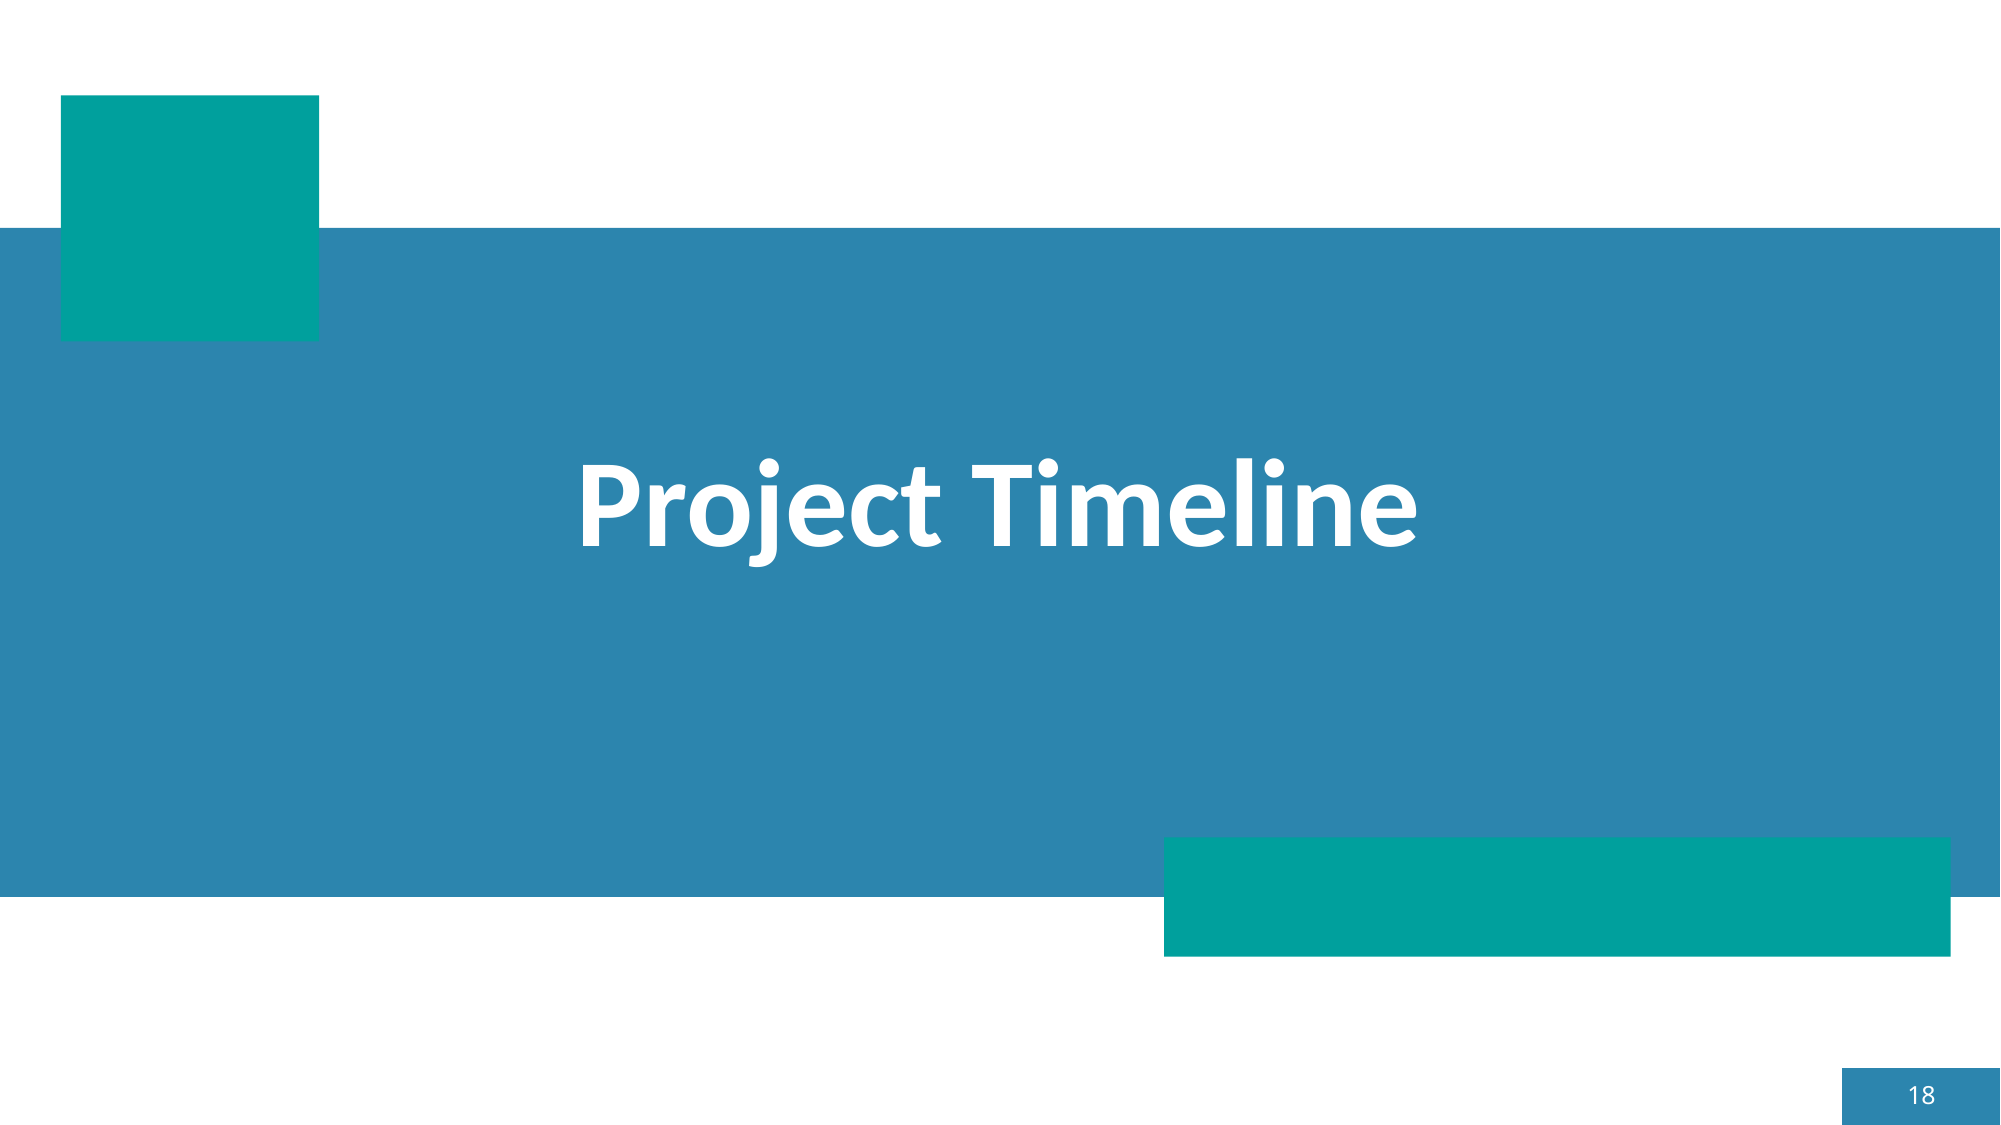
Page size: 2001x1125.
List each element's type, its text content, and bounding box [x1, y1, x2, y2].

title Project Timeline [136, 382, 1862, 629]
slide_number 18 [1889, 1079, 1951, 1114]
